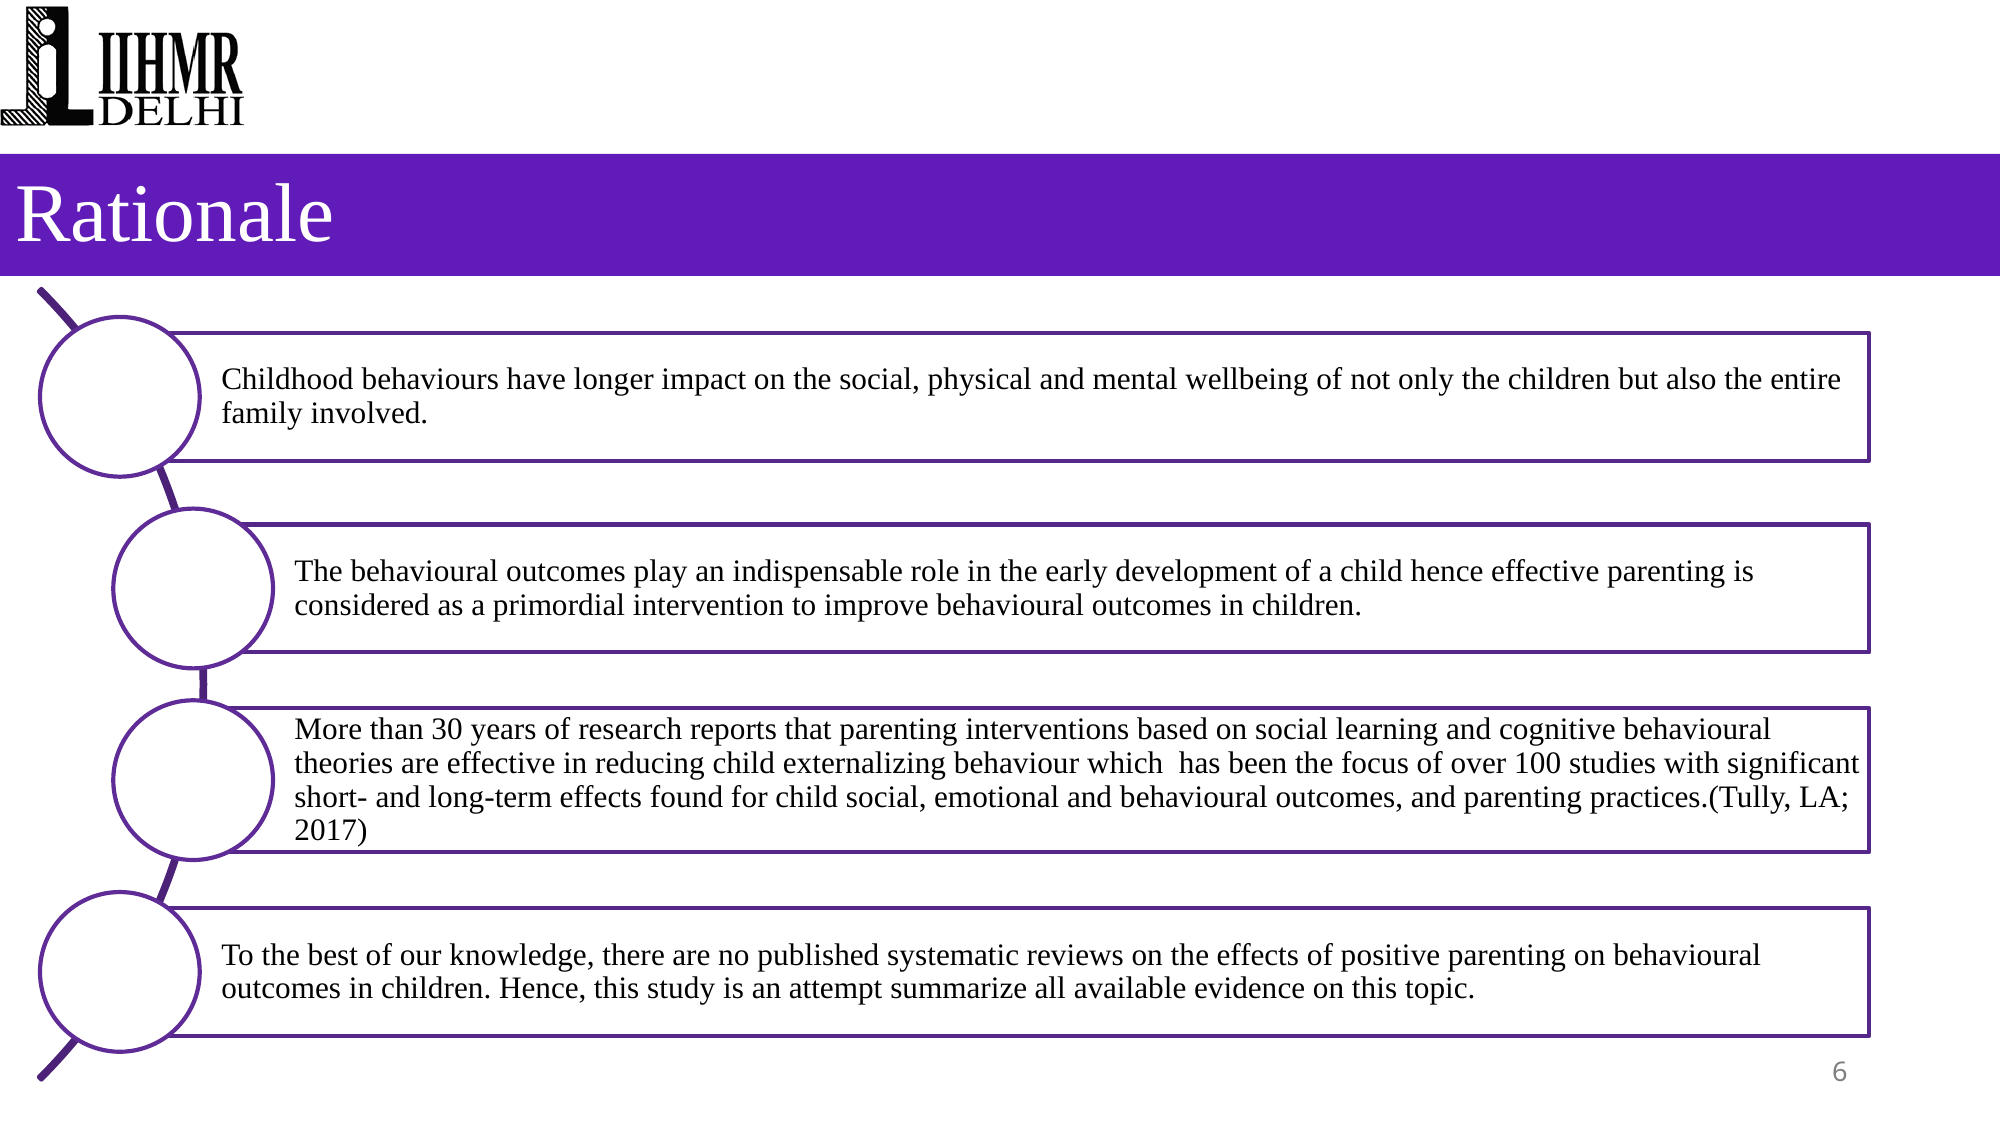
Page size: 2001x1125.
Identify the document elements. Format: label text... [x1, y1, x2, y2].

picture [0, 3, 260, 127]
title Rationale [0, 153, 2000, 276]
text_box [25, 268, 1882, 1100]
